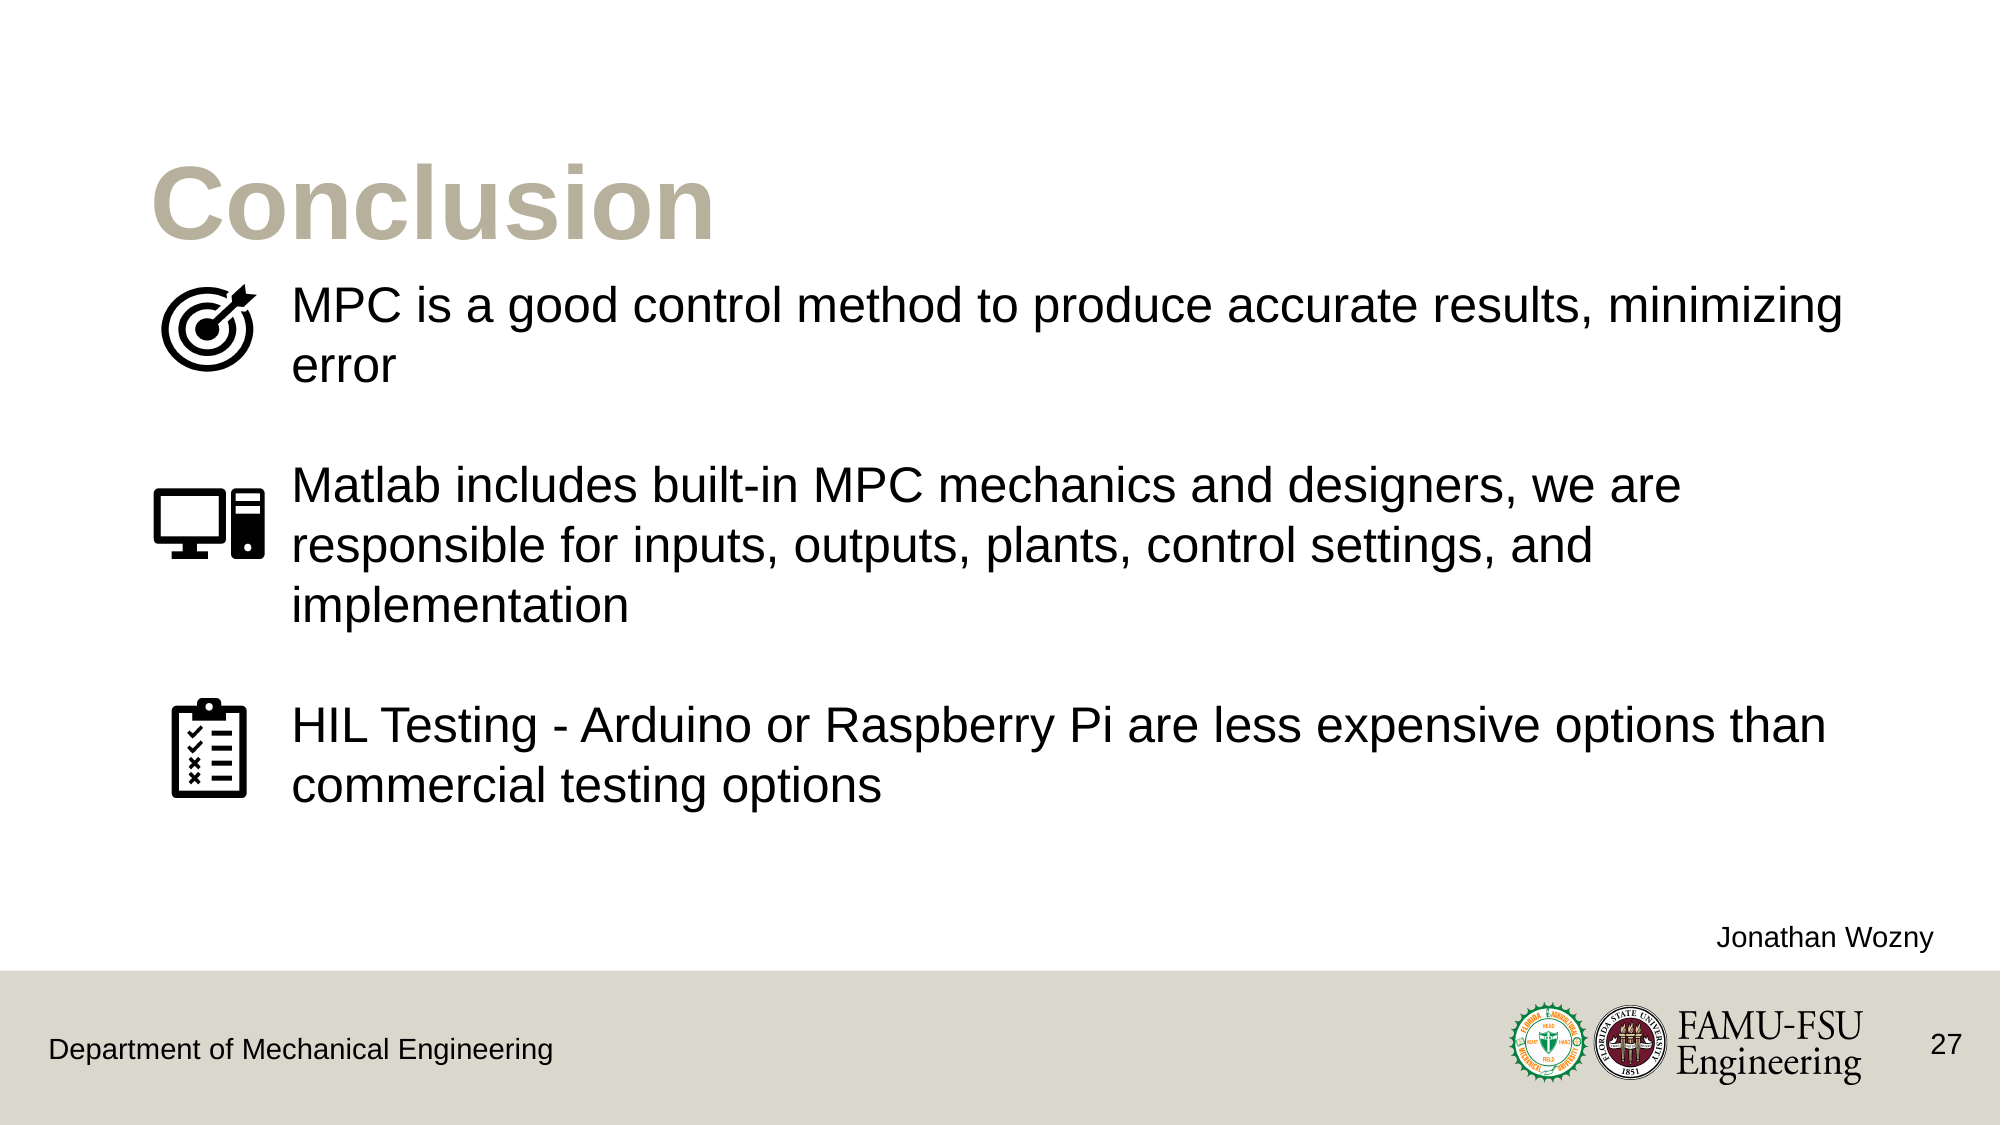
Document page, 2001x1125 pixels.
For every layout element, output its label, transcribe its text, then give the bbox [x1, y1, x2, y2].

text_box MPC is a good control method to produce accurate results, minimizing error Matlab includes built-in MPC mechanics and designers, we are responsible for inputs, outputs, plants, control settings, and implementation HIL Testing - Arduino or Raspberry Pi are less expensive options than commercial testing options [276, 265, 1867, 821]
picture [151, 463, 267, 584]
picture [151, 687, 267, 808]
list Jonathan Wozny [1701, 915, 2000, 966]
picture [151, 273, 267, 381]
title Conclusion [135, 97, 1861, 315]
slide_number 27 [1862, 1017, 1978, 1078]
picture [1509, 1002, 1863, 1085]
